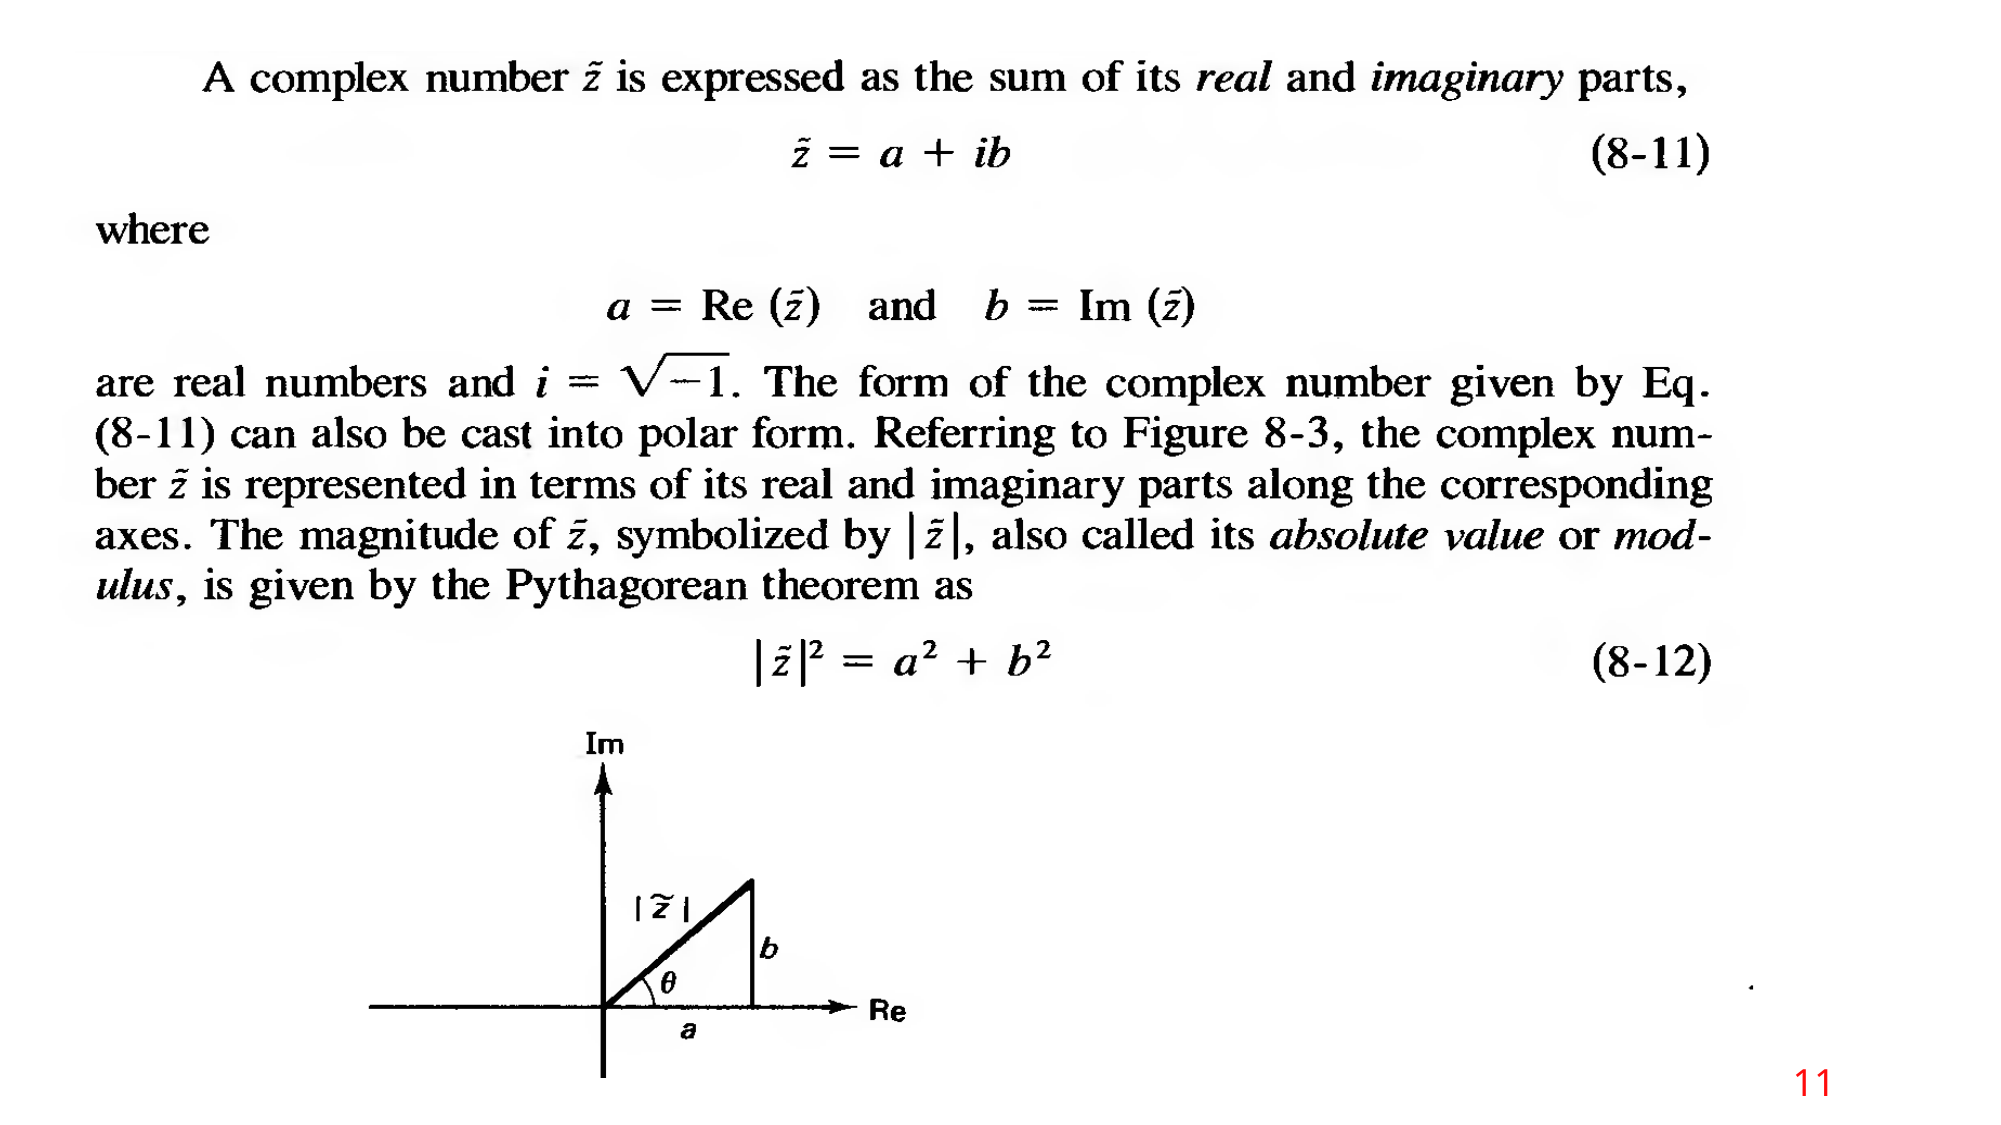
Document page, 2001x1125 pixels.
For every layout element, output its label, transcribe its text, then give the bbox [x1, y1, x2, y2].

slide_number 11 [1777, 1061, 1938, 1107]
picture [57, 51, 1778, 1079]
